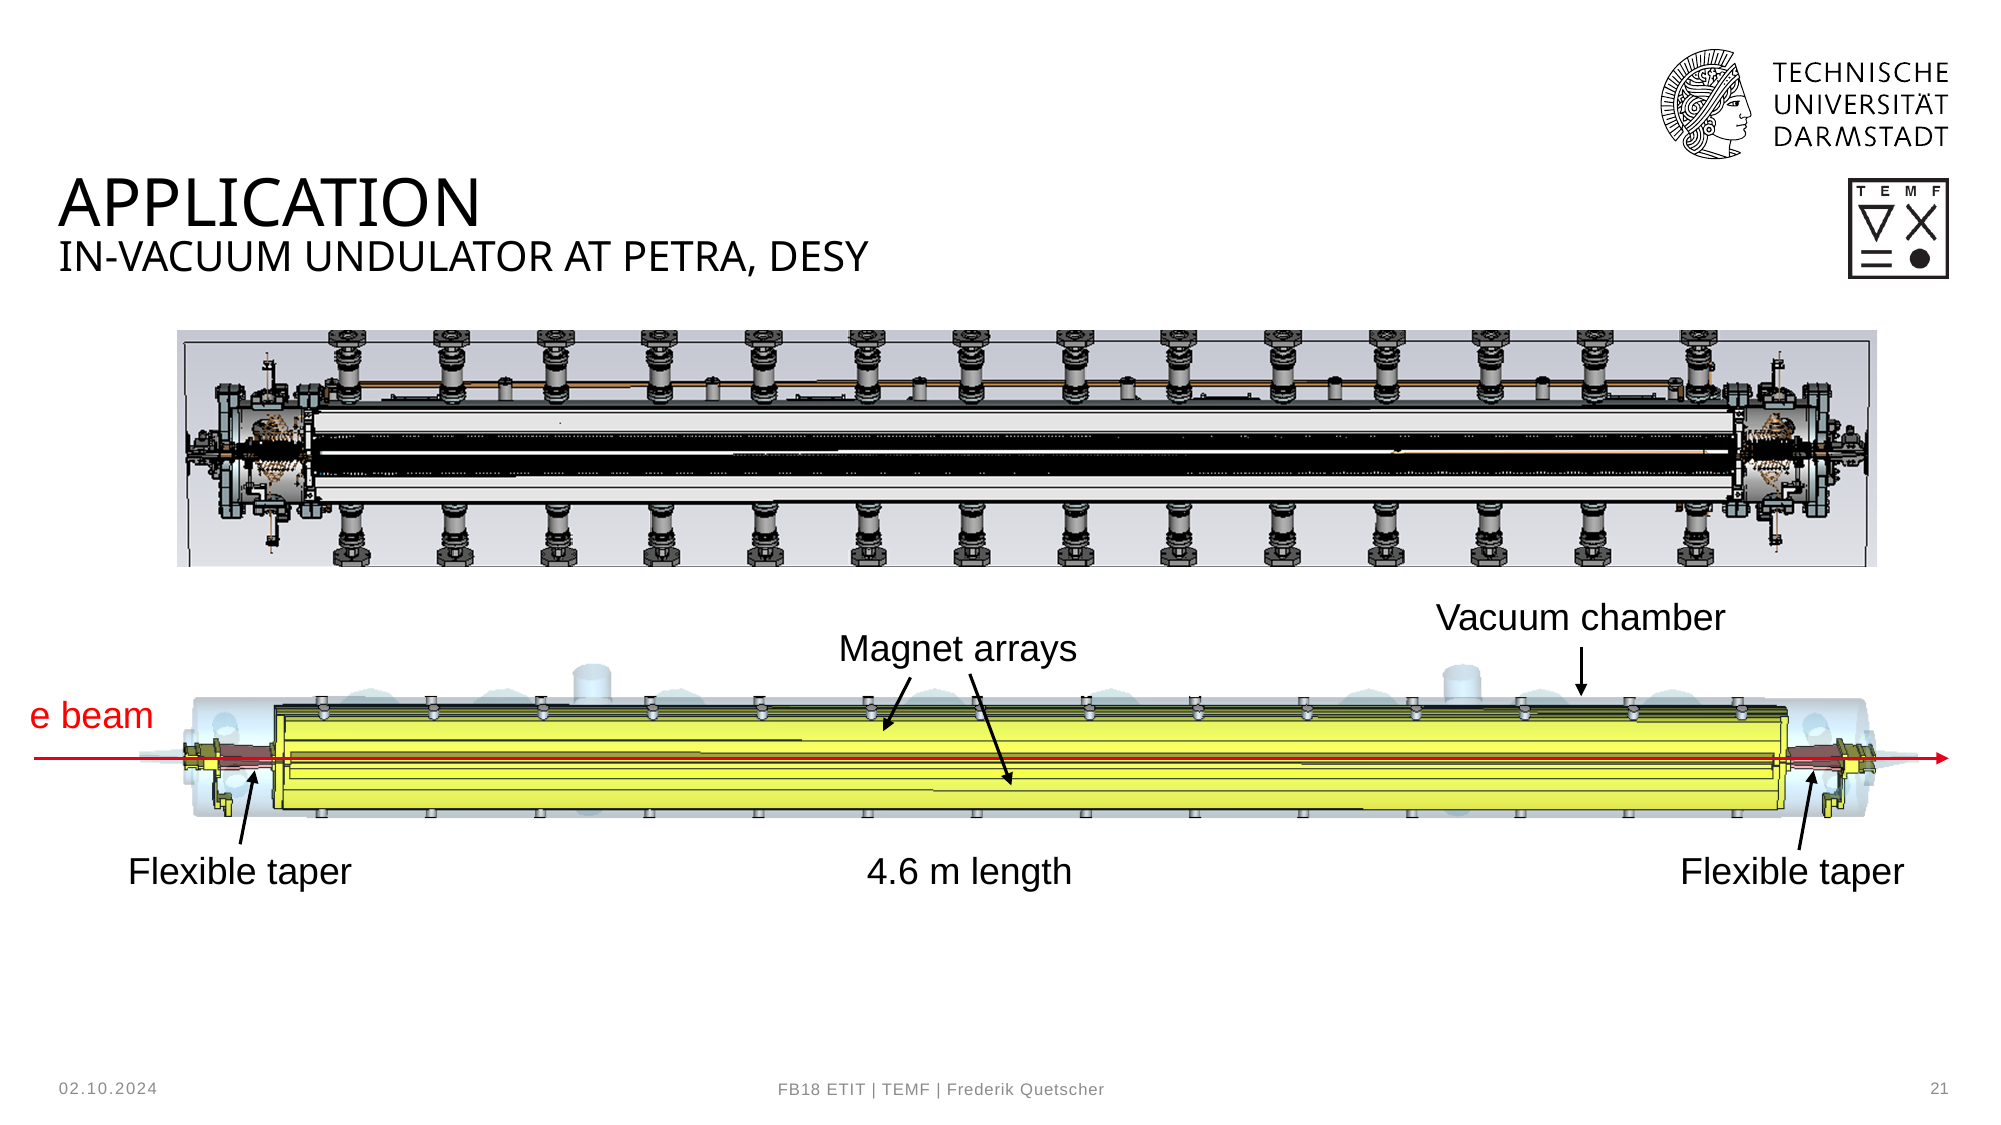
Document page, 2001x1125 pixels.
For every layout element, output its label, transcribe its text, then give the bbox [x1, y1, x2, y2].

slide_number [59, 1075, 296, 1106]
title Application In-Vacuum Undulator At Petra, Desy [59, 102, 1532, 280]
slide_number 21 [1708, 1075, 1949, 1106]
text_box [14, 585, 1949, 900]
picture [177, 329, 1878, 567]
picture [1848, 178, 1949, 279]
